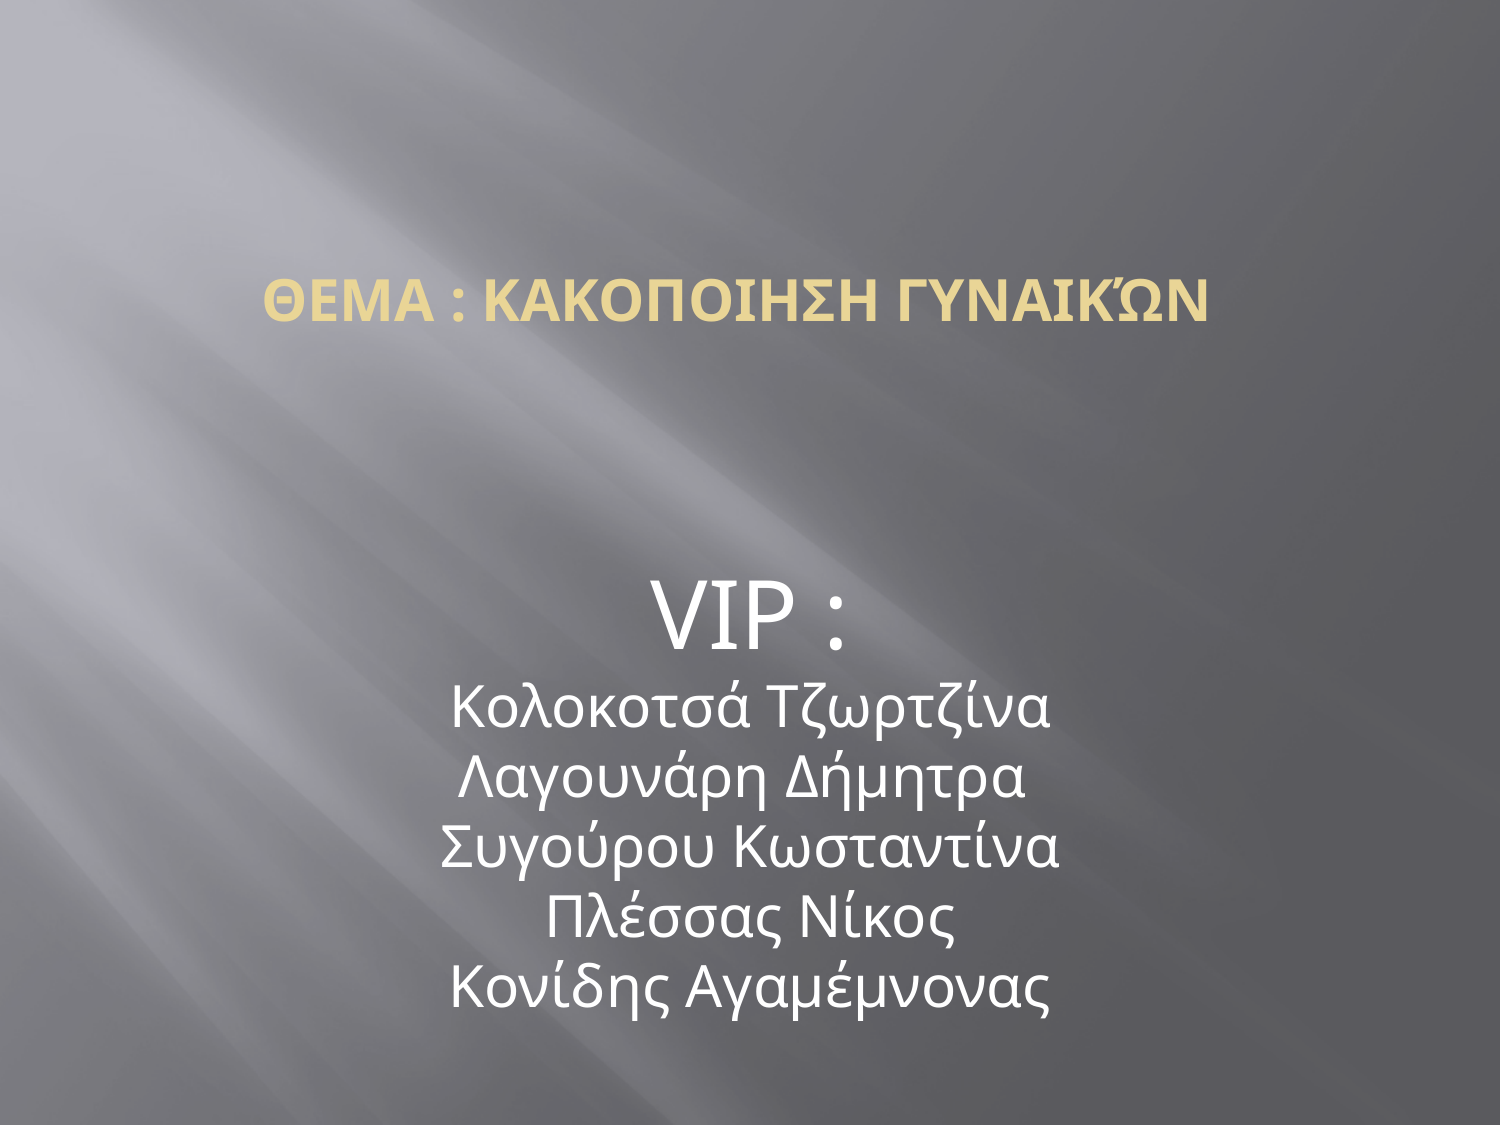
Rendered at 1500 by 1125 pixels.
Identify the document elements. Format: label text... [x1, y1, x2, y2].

text_box ΘΕμα : κακοποιηση ΓΥΝΑΙΚΏΝ [76, 113, 1427, 333]
picture [0, 0, 1500, 1125]
text_box VIP : Κολοκοτσά Τζωρτζίνα Λαγουνάρη Δήμητρα Συγούρου Κωσταντίνα Πλέσσας Νίκος Κονίδης Αγαμέμνονας [225, 546, 1275, 976]
